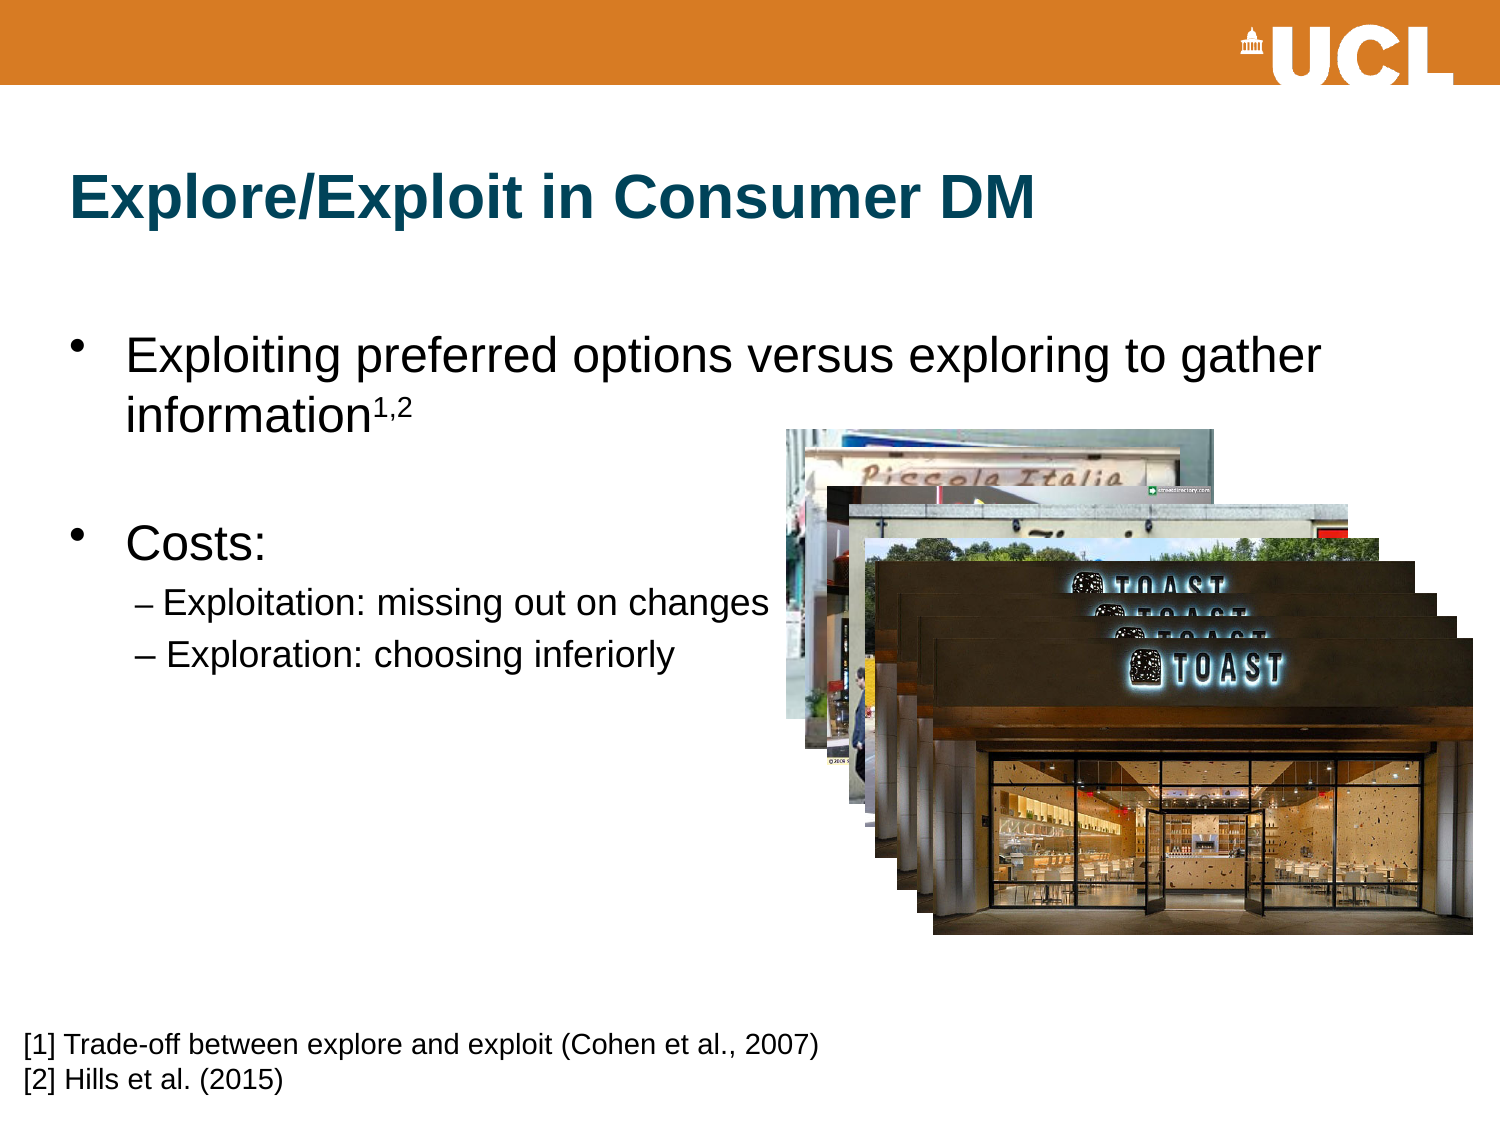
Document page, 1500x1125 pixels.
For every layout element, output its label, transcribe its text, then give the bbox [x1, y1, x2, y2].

title Explore/Exploit in Consumer DM [54, 148, 1447, 314]
picture [0, 0, 1500, 85]
text_box [1] Trade-off between explore and exploit (Cohen et al., 2007) [2] Hills et al. (2015) [0, 1017, 1267, 1103]
list Exploiting preferred options versus exploring to gather information1,2 Costs: – Exploitation: missing out on changes – Exploration: choosing inferiorly [54, 314, 1447, 1012]
picture [786, 429, 1473, 935]
